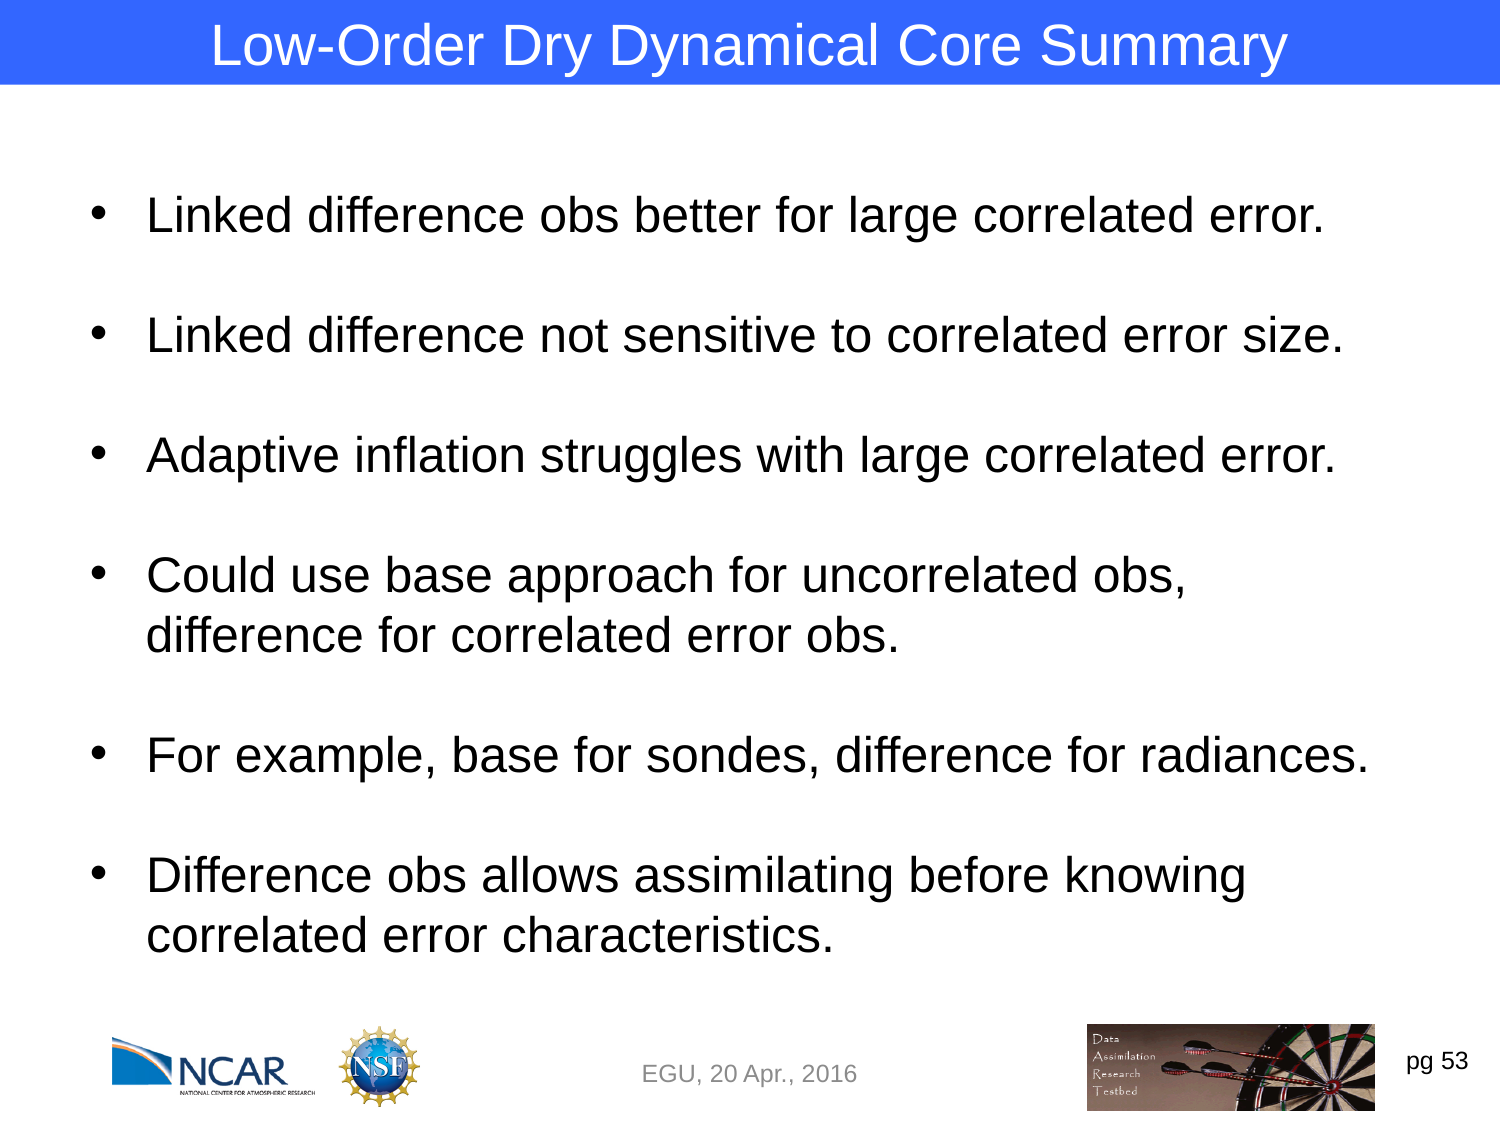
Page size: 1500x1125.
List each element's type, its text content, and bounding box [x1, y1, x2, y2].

text_box Linked difference obs better for large correlated error. Linked difference not sensitive to correlated error size. Adaptive inflation struggles with large correlated error. Could use base approach for uncorrelated obs, difference for correlated error obs. For example, base for sondes, difference for radiances. Difference obs allows assimilating before knowing correlated error characteristics. [74, 174, 1438, 970]
footer EGU, 20 Apr., 2016 [512, 1042, 988, 1103]
picture [112, 1037, 315, 1095]
text_box Low-Order Dry Dynamical Core Summary [0, 0, 1500, 85]
picture [1087, 1024, 1375, 1111]
picture [337, 1024, 421, 1108]
